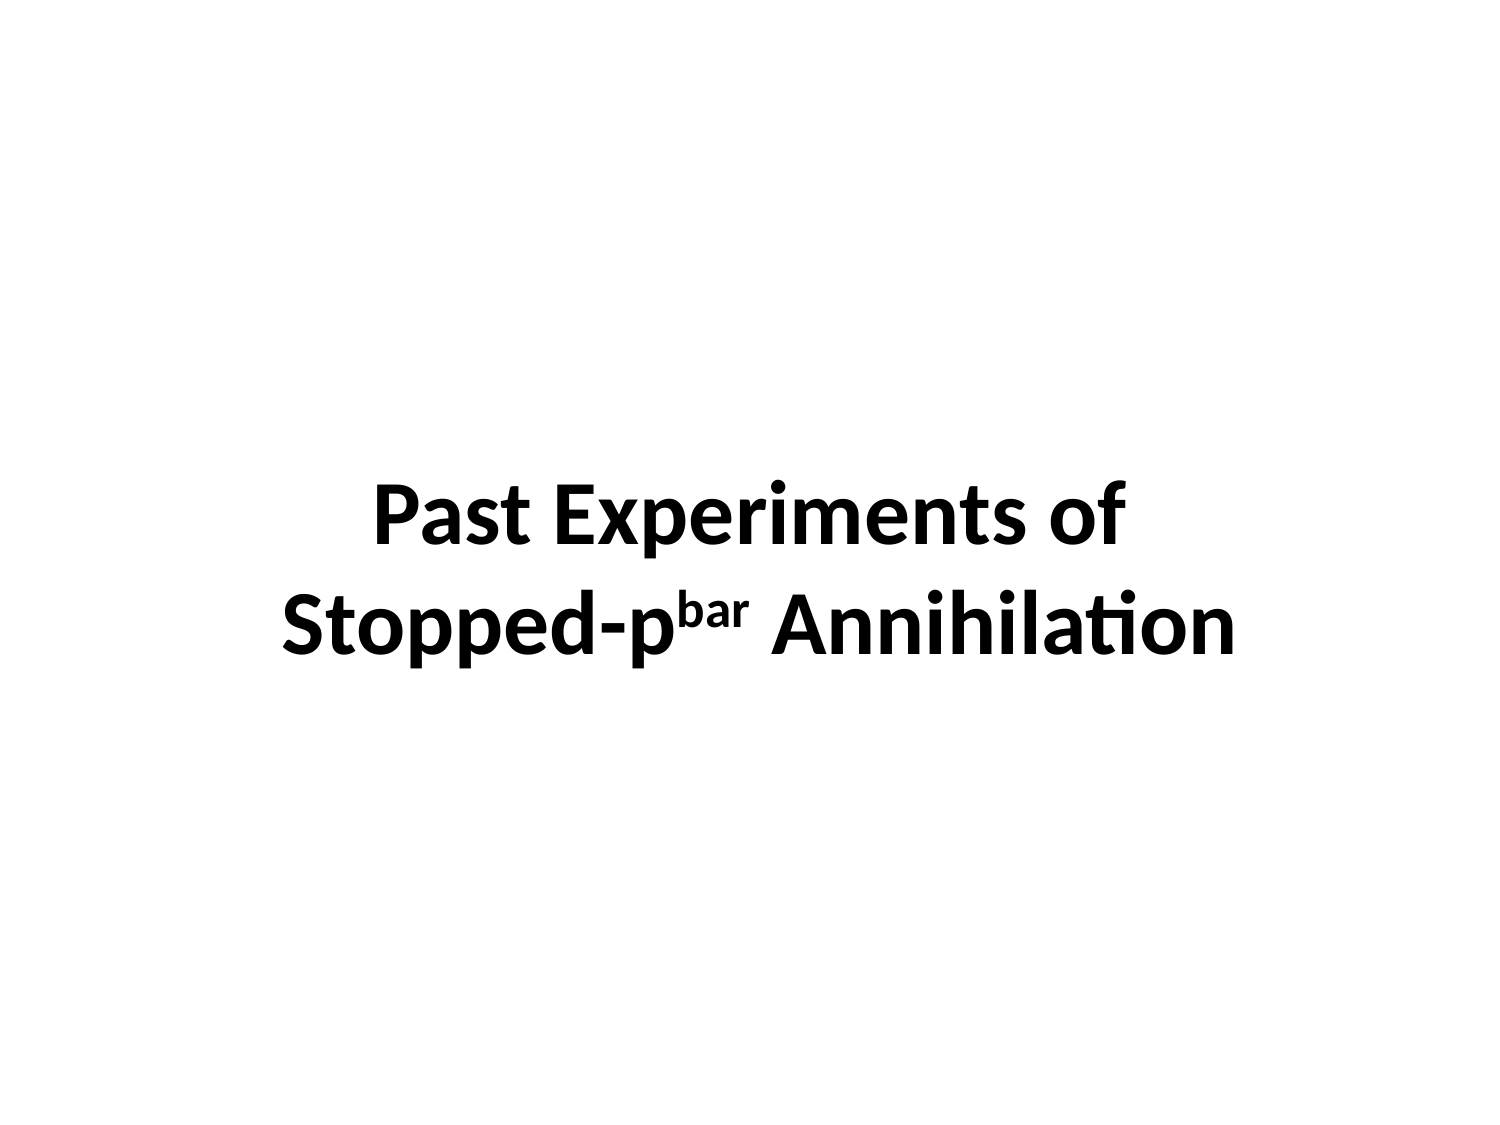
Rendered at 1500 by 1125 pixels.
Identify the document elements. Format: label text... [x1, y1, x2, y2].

title Past Experiments of Stopped-pbar Annihilation [112, 360, 1388, 764]
